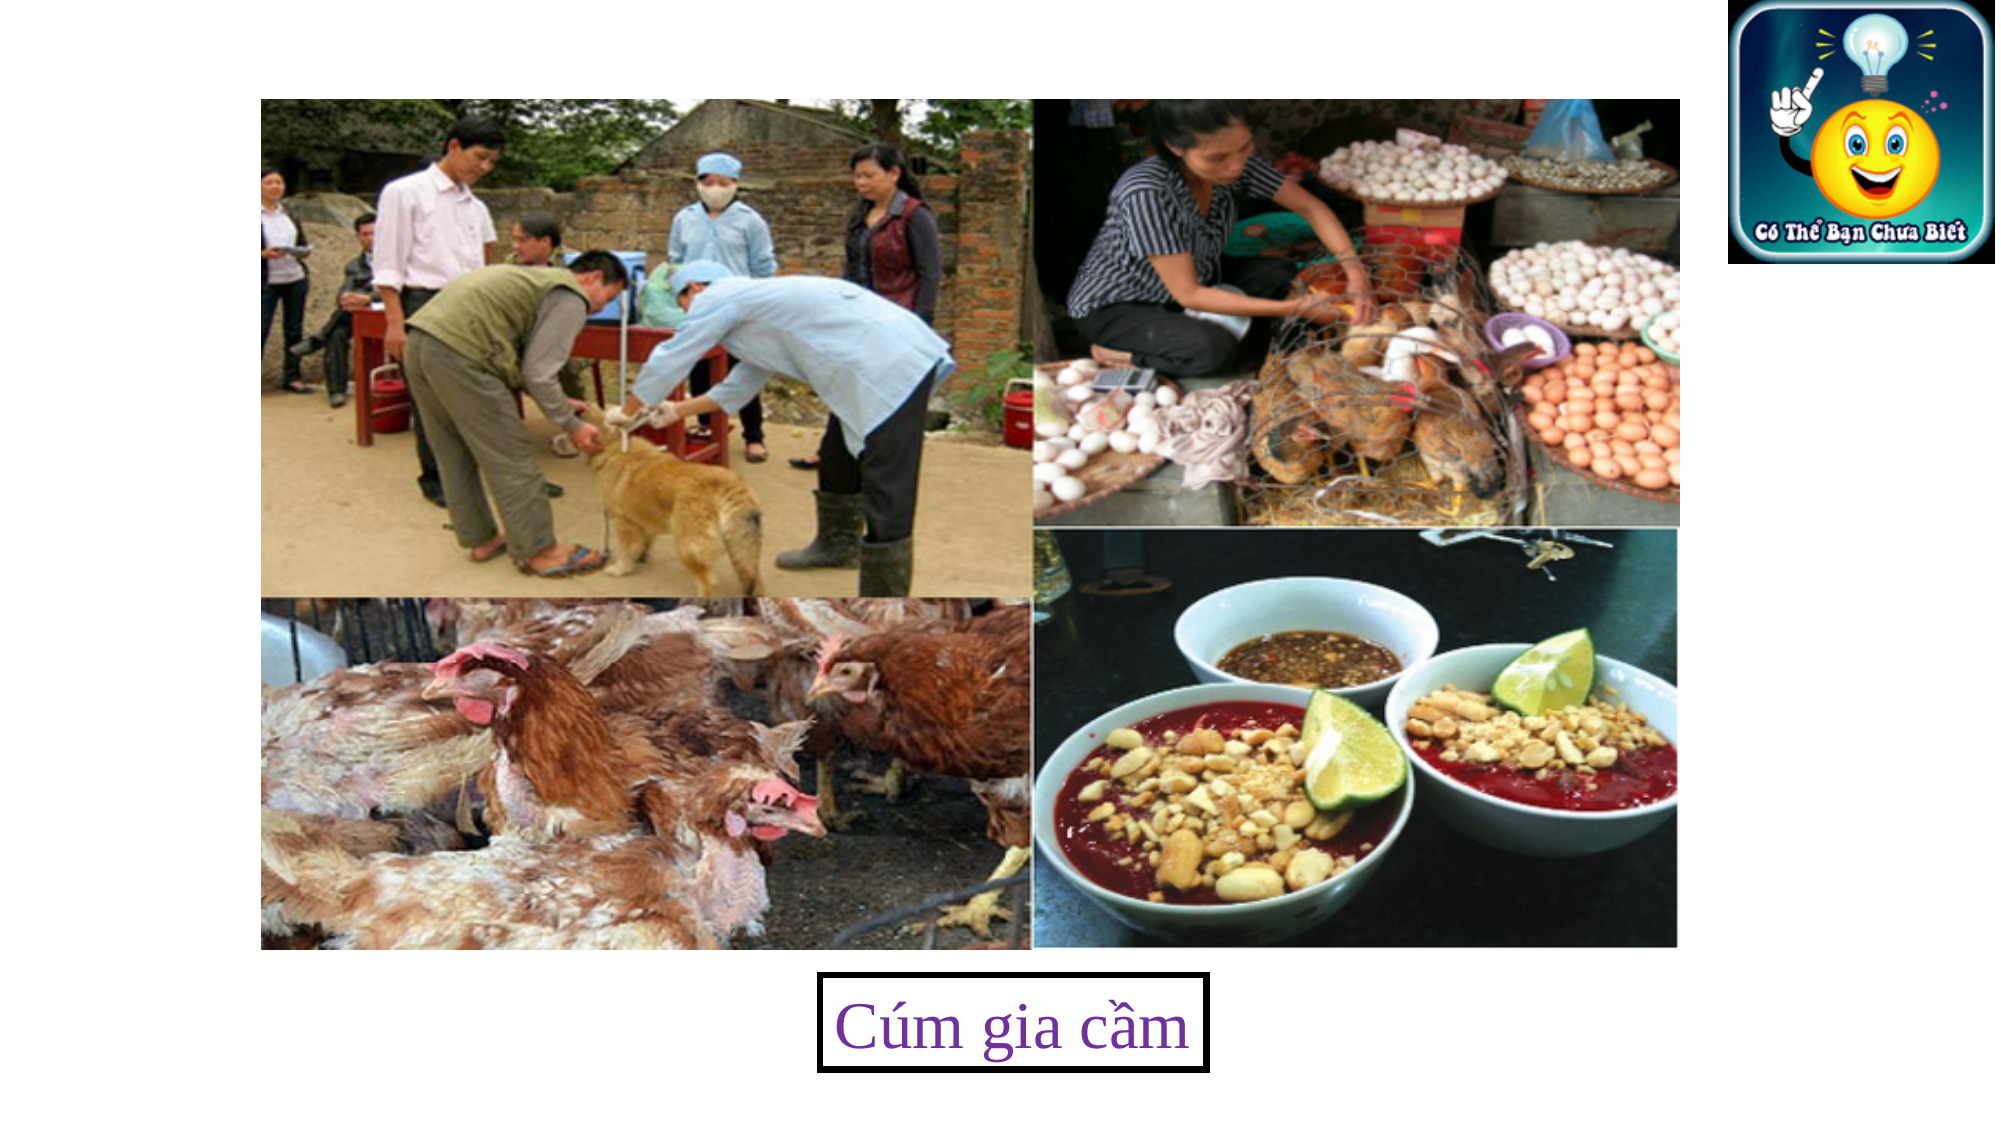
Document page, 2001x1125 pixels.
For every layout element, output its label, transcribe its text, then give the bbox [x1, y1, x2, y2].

picture [1728, 0, 1995, 264]
picture [261, 99, 1680, 950]
text_box Cúm gia cầm [820, 974, 1207, 1070]
